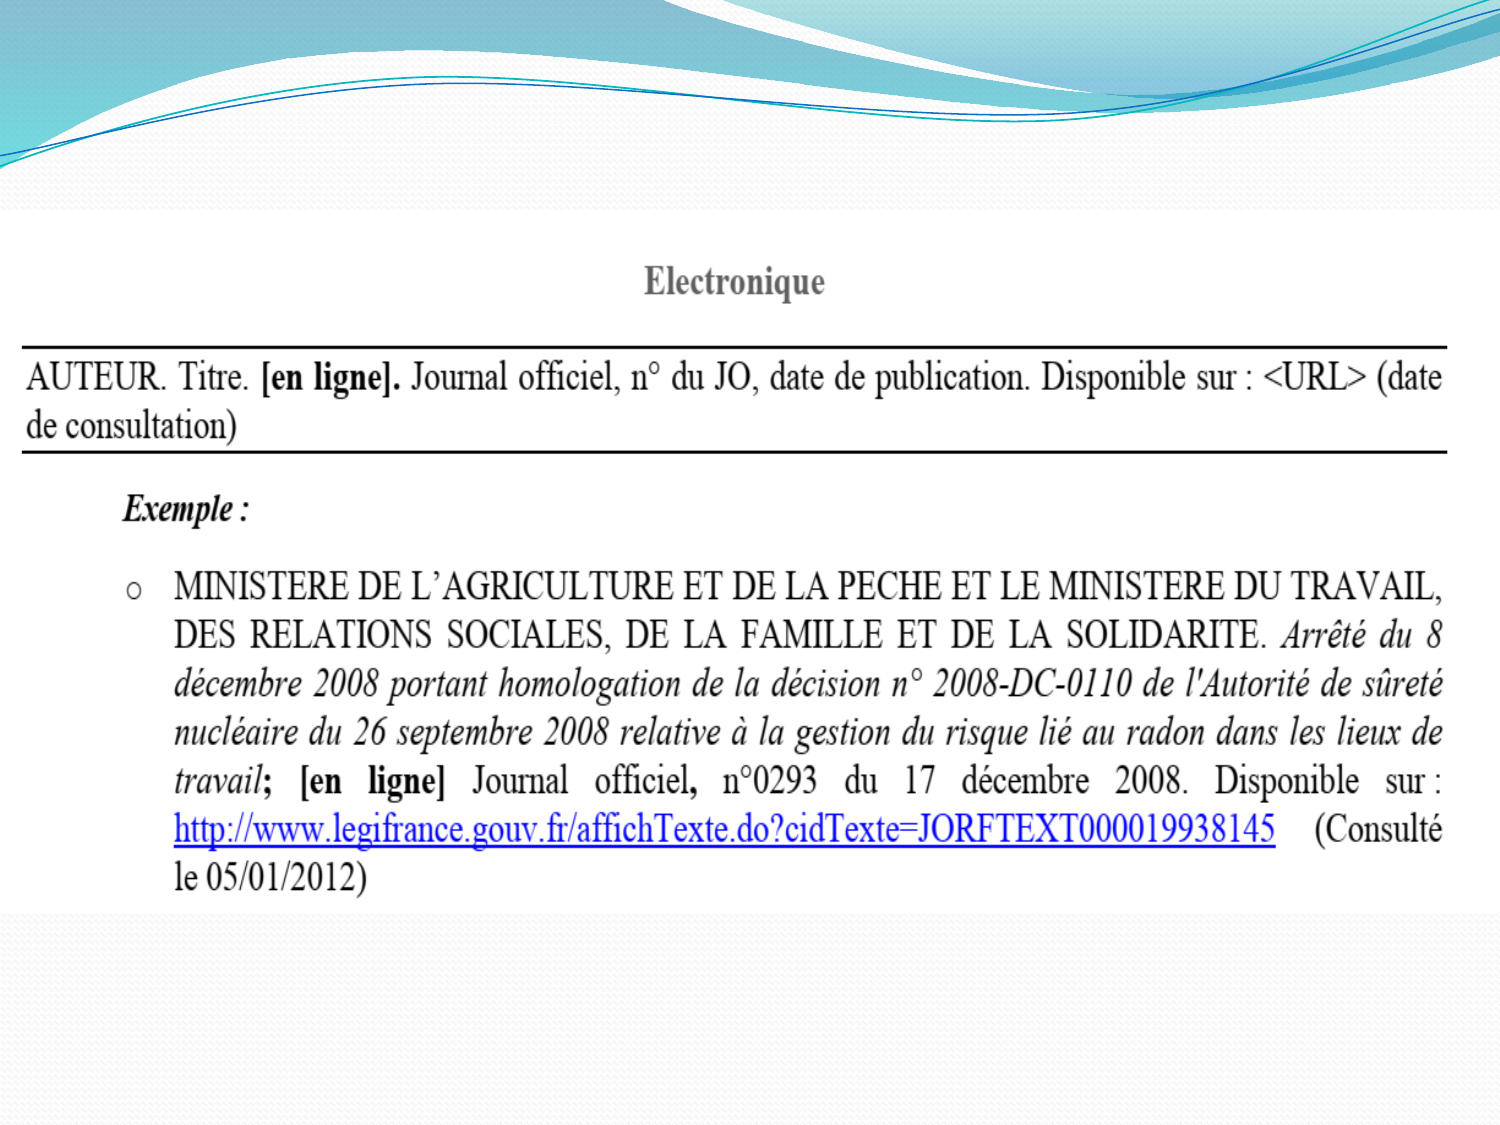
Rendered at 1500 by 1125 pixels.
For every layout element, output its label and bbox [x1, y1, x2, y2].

picture [0, 210, 1500, 915]
